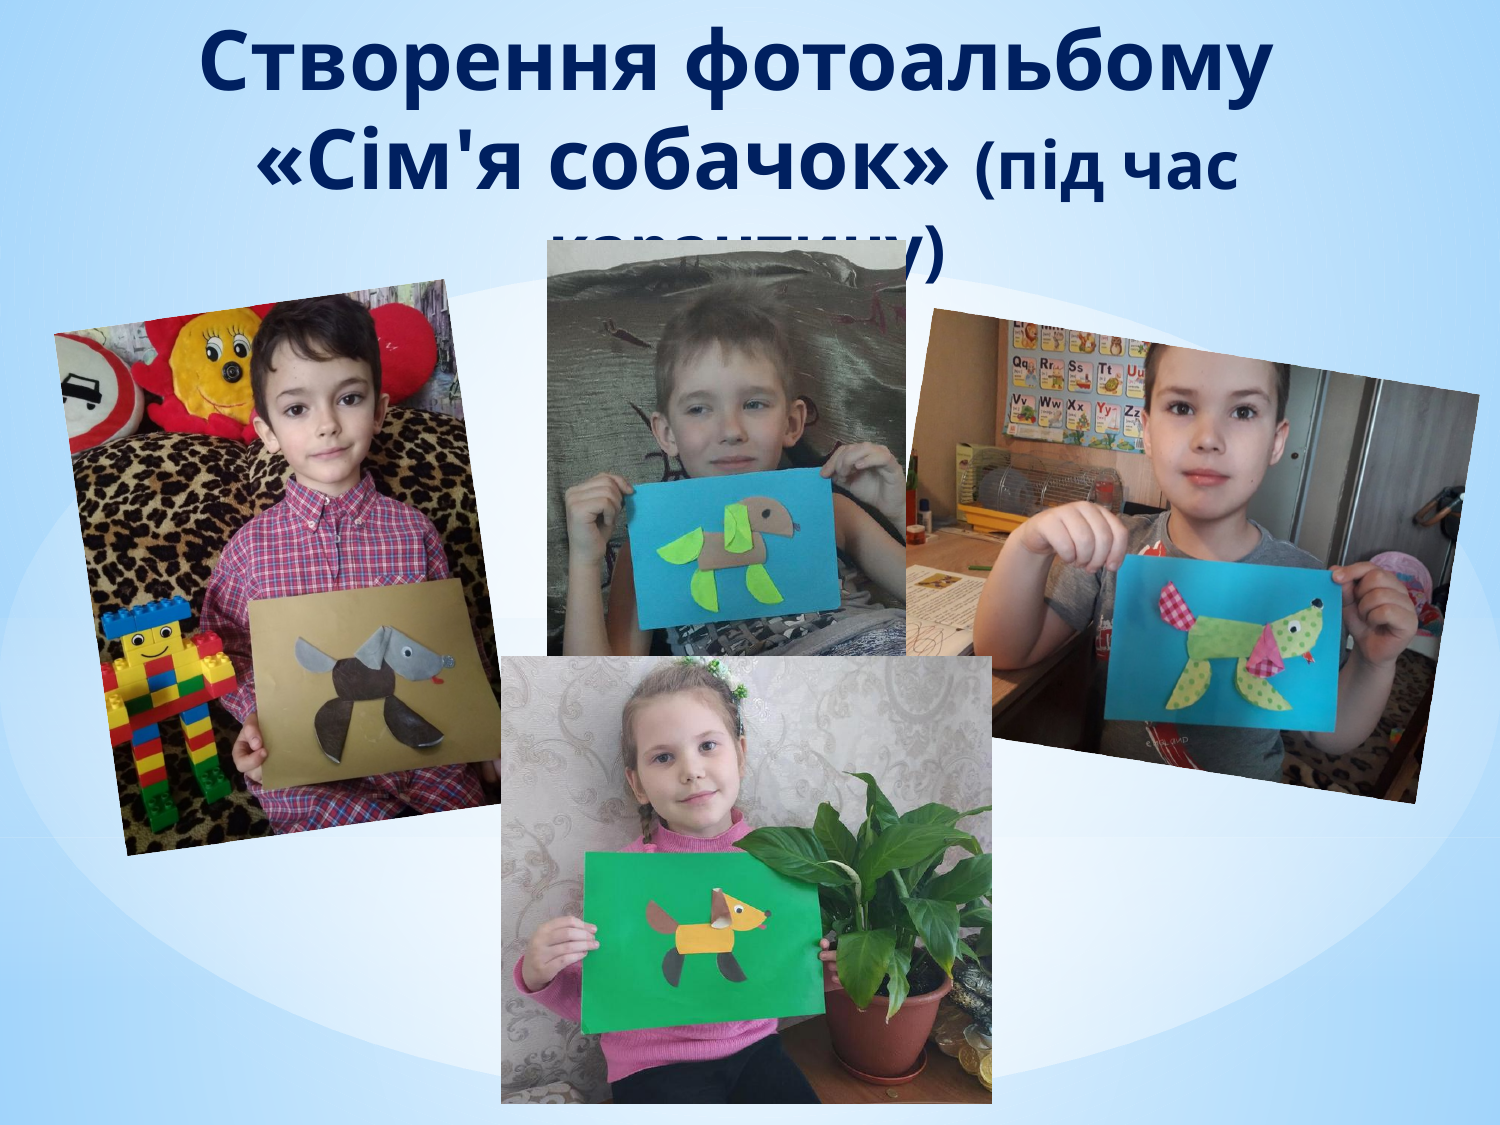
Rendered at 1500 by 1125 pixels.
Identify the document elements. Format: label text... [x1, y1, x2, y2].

title Створення фотоальбому «Сім'я собачок» (під час карантину) [50, 0, 1445, 187]
picture [55, 240, 1479, 1105]
